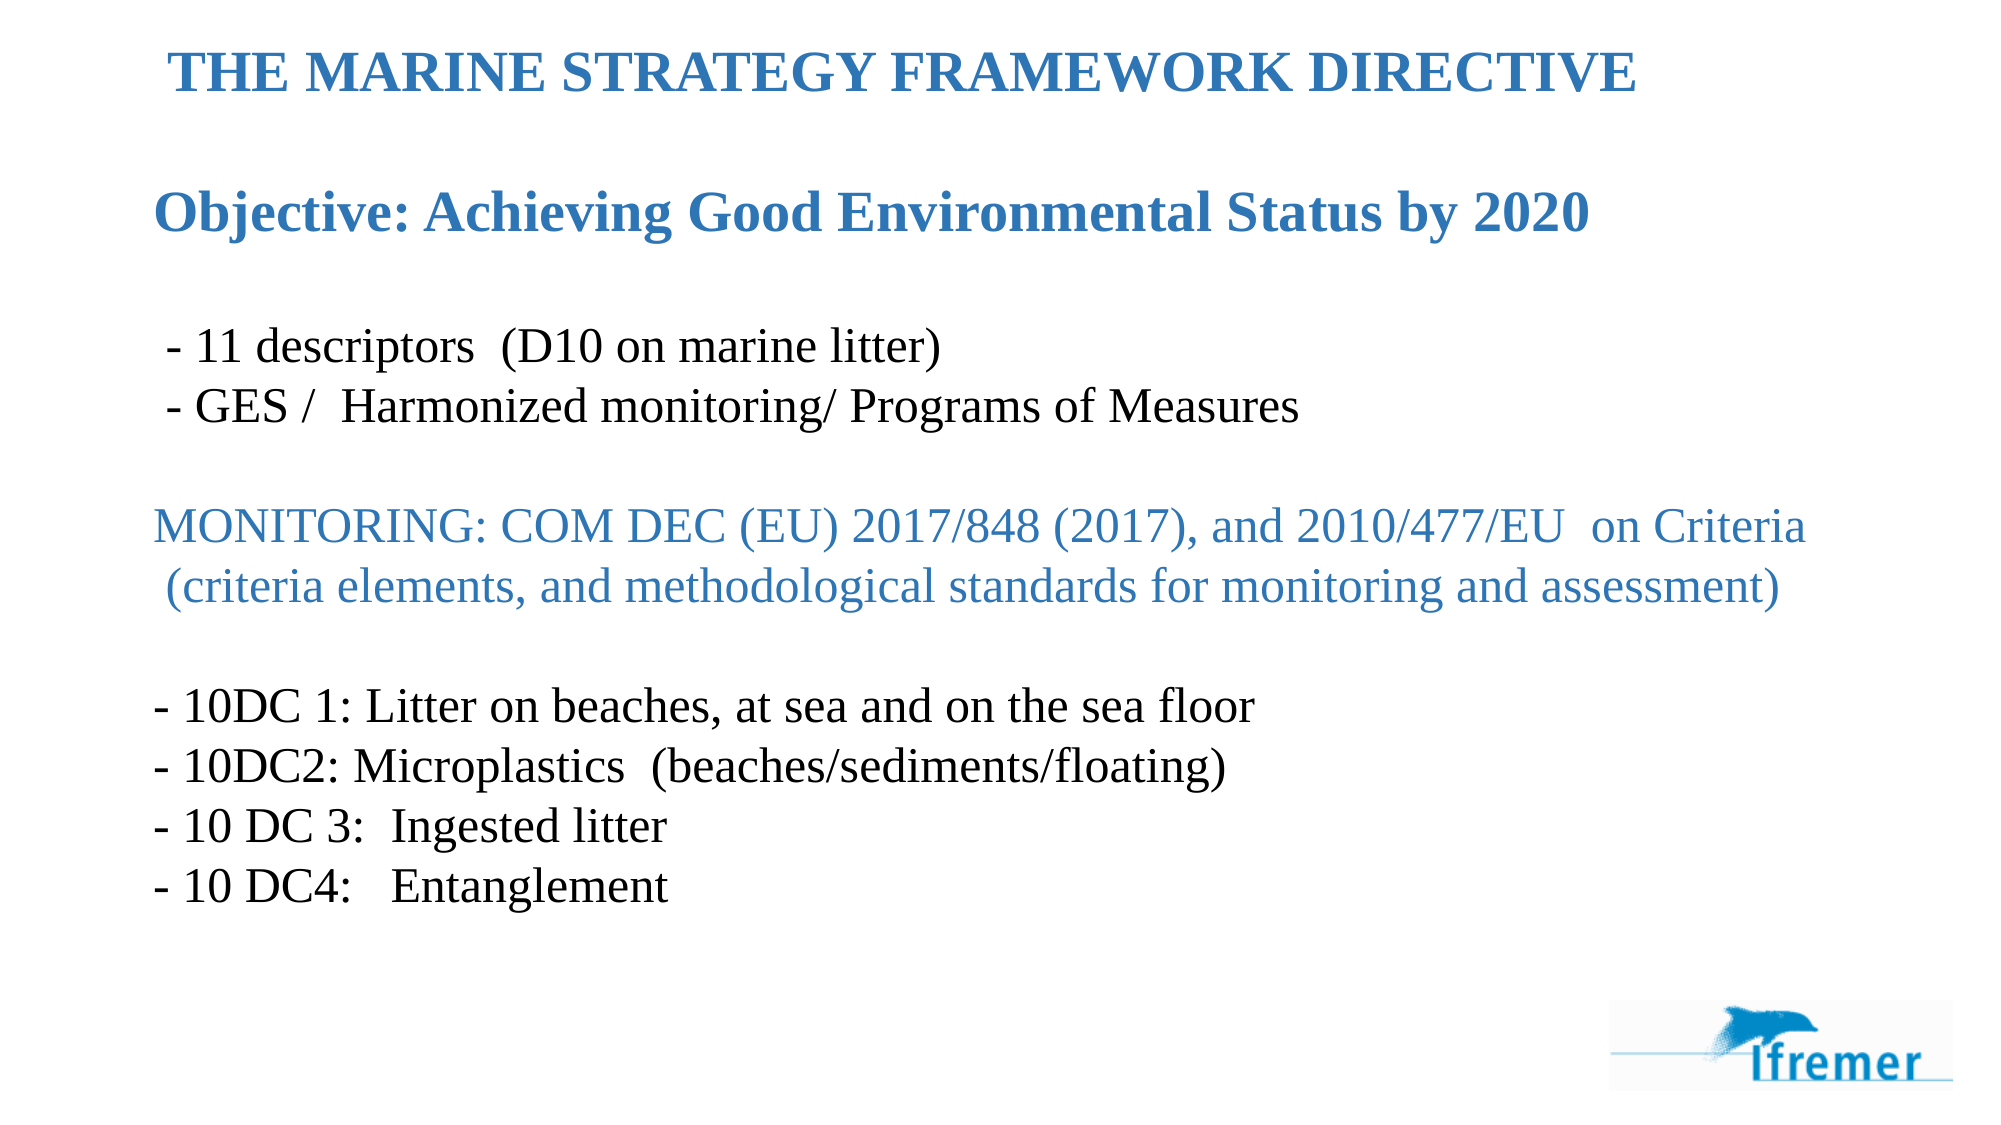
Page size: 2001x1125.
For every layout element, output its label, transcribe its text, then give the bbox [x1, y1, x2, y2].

picture [1609, 1000, 1953, 1091]
text_box THE MARINE STRATEGY FRAMEWORK DIRECTIVE Objective: Achieving Good Environmental Status by 2020 - 11 descriptors (D10 on marine litter) - GES / Harmonized monitoring/ Programs of Measures MONITORING: COM DEC (EU) 2017/848 (2017), and 2010/477/EU on Criteria (criteria elements, and methodological standards for monitoring and assessment) - 10DC 1: Litter on beaches, at sea and on the sea floor - 10DC2: Microplastics (beaches/sediments/floating) - 10 DC 3: Ingested litter - 10 DC4: Entanglement [138, 25, 1913, 980]
